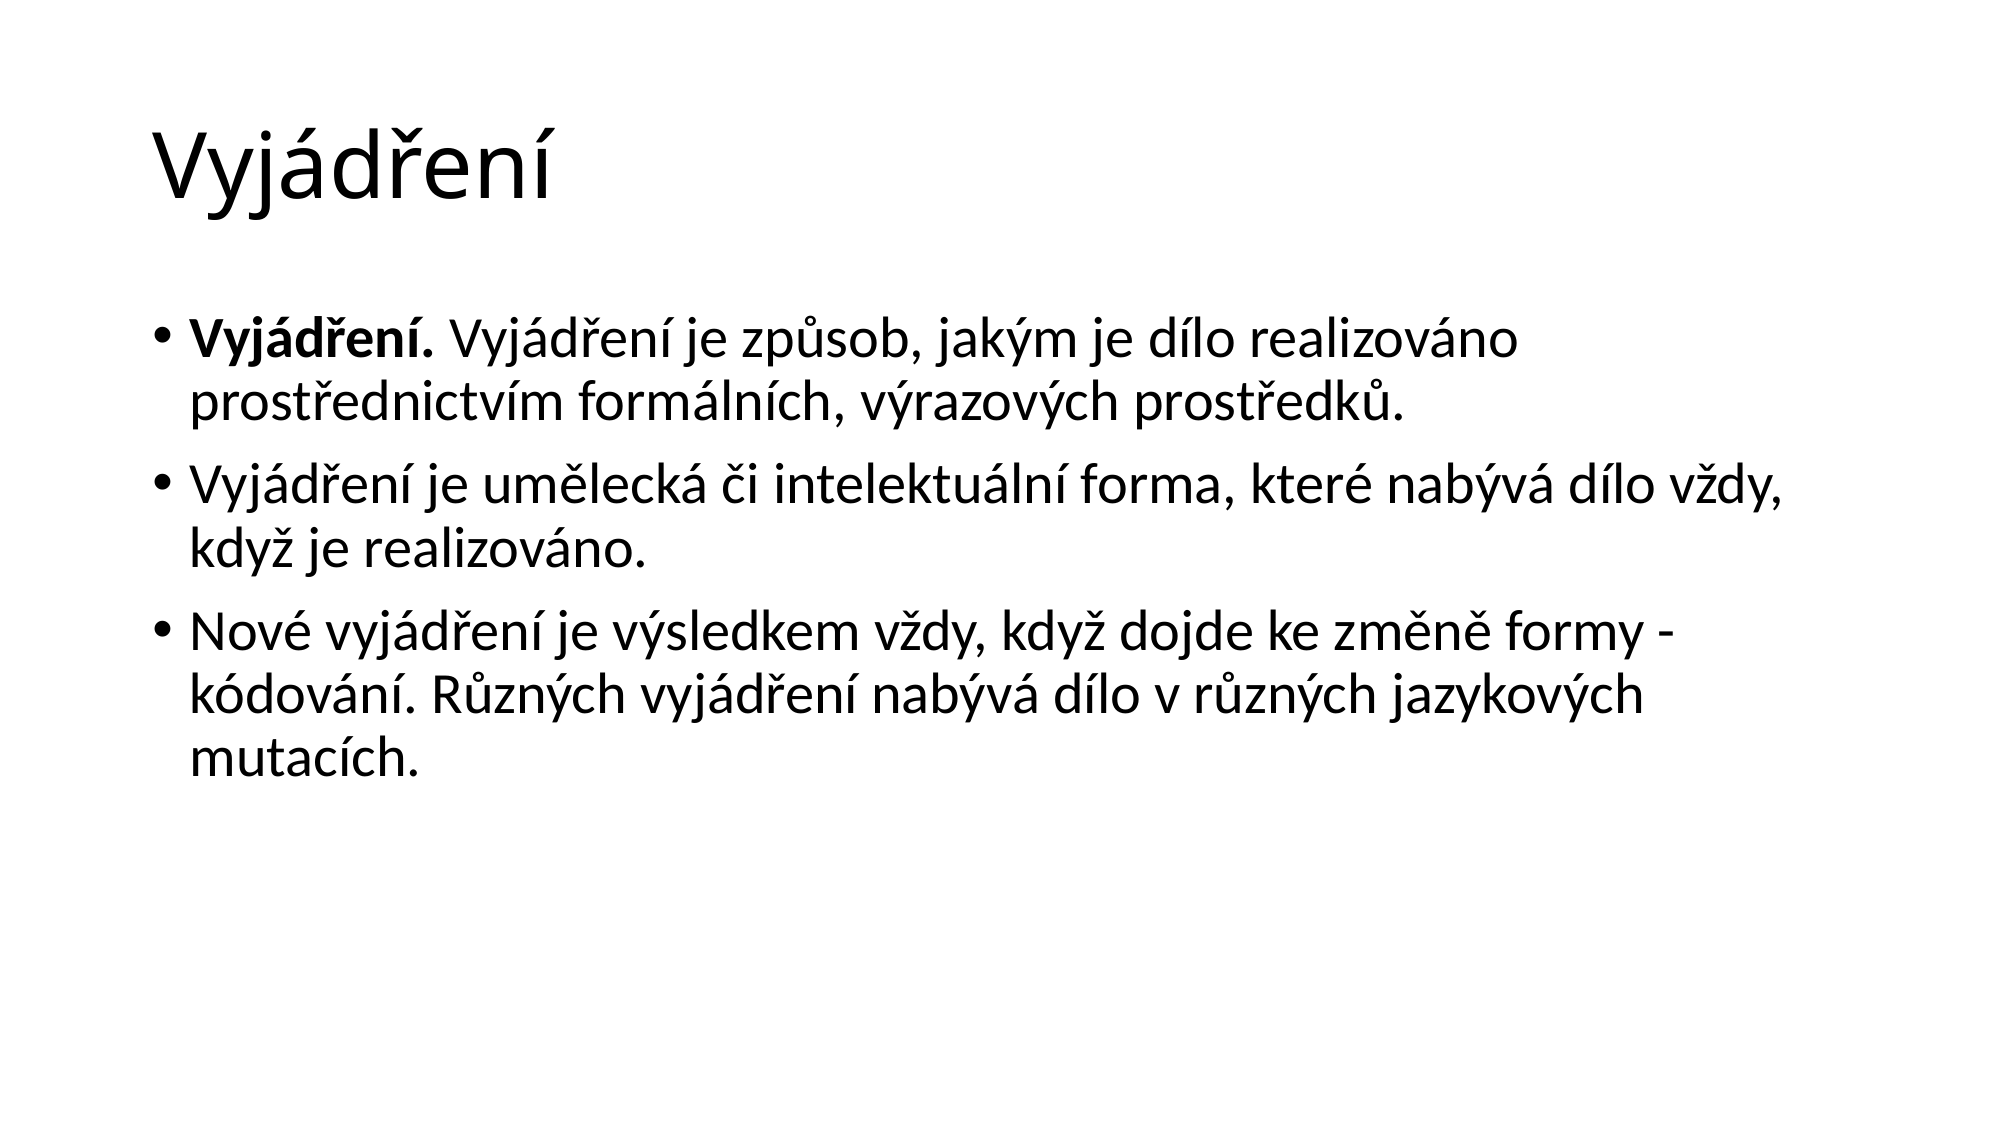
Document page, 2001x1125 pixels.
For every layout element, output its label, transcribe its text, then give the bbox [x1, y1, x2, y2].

title Vyjádření [137, 59, 1863, 278]
list Vyjádření. Vyjádření je způsob, jakým je dílo realizováno prostřednictvím formálních, výrazových prostředků. Vyjádření je umělecká či intelektuální forma, které nabývá dílo vždy, když je realizováno. Nové vyjádření je výsledkem vždy, když dojde ke změně formy - kódování. Různých vyjádření nabývá dílo v různých jazykových mutacích. [137, 299, 1863, 1014]
